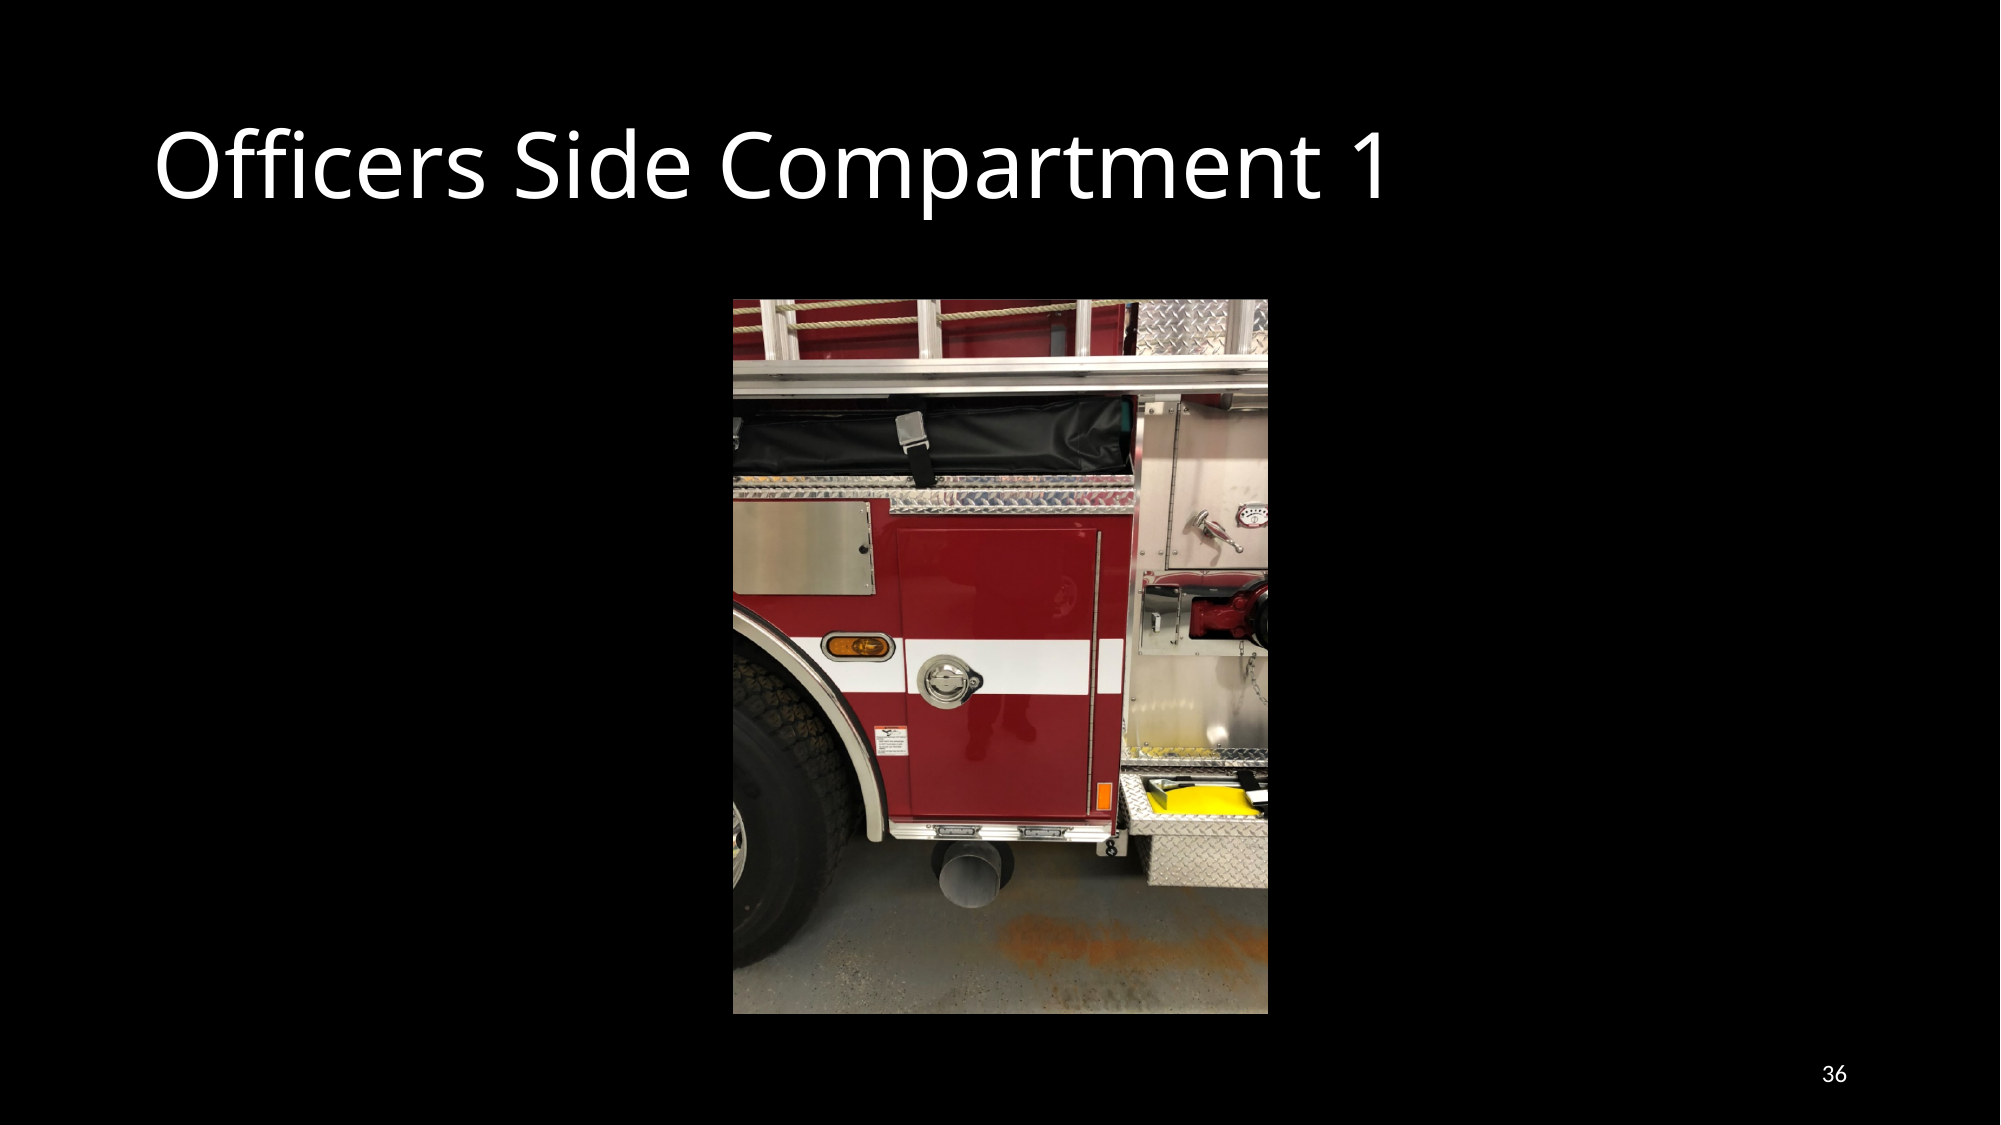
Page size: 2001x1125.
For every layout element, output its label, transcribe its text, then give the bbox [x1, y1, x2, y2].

title Officers Side Compartment 1 [137, 59, 1863, 278]
slide_number 36 [1412, 1042, 1863, 1103]
picture [733, 925, 1268, 1013]
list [642, 388, 1358, 925]
picture [733, 300, 1268, 388]
